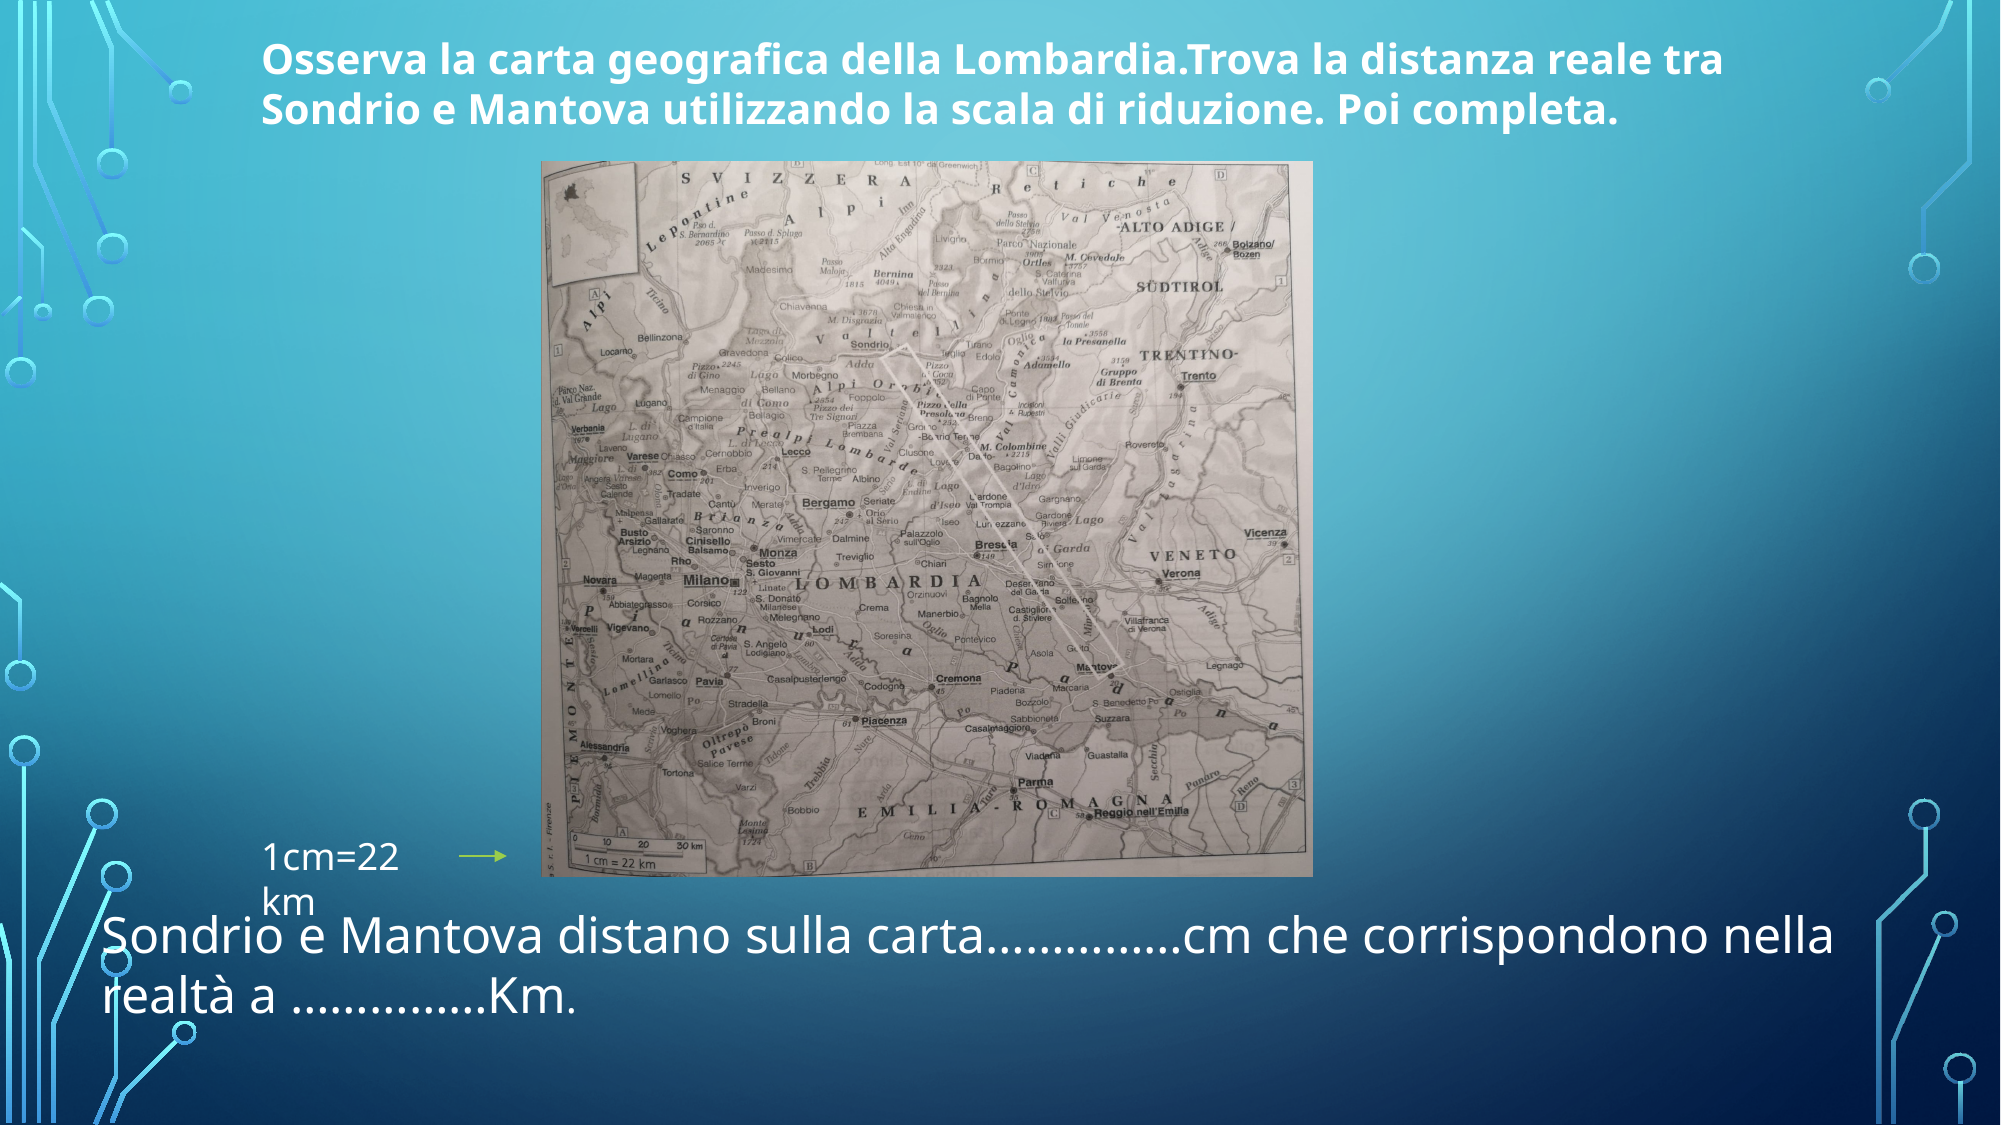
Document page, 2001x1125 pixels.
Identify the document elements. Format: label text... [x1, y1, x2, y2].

text_box Osserva la carta geografica della Lombardia.Trova la distanza reale tra Sondrio e Mantova utilizzando la scala di riduzione. Poi completa. [246, 25, 1746, 141]
text_box Sondrio e Mantova distano sulla carta……………cm che corrispondono nella realtà a ……………Km. [86, 896, 1957, 1032]
text_box 1cm=22 km [246, 825, 460, 931]
picture [540, 161, 1314, 877]
